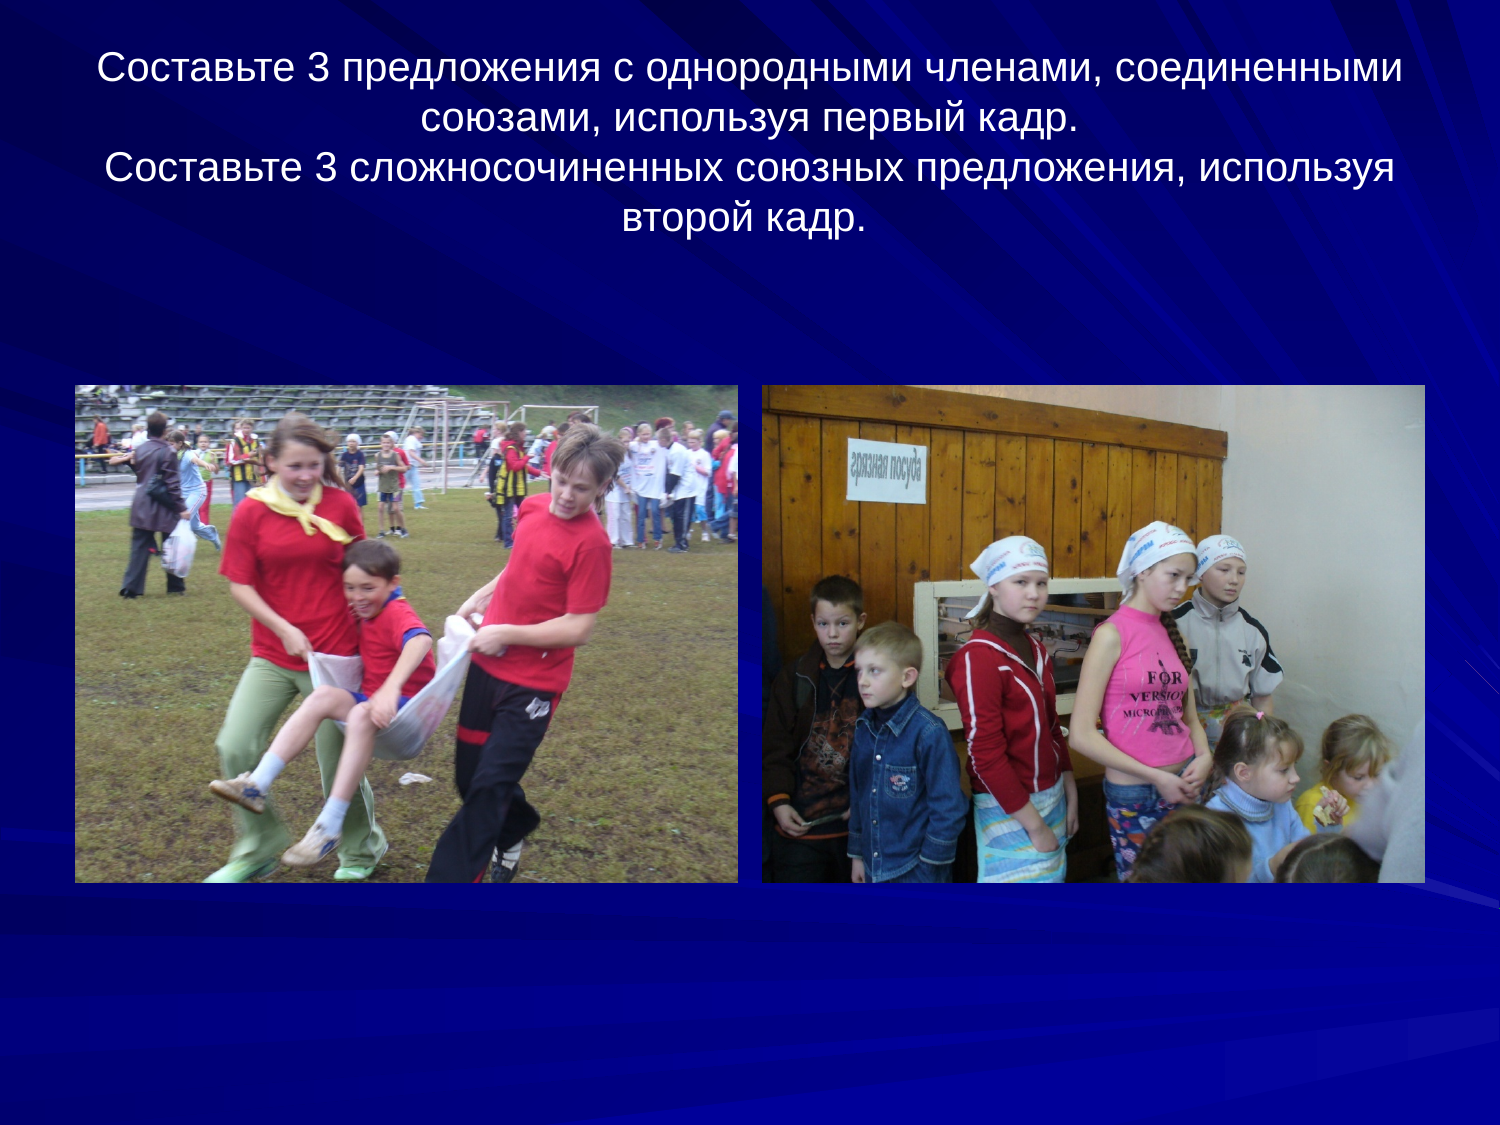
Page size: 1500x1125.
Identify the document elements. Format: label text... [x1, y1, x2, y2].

title Составьте 3 предложения с однородными членами, соединенными союзами, используя первый кадр. Составьте 3 сложносочиненных союзных предложения, используя второй кадр. [74, 45, 1426, 234]
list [762, 385, 1426, 883]
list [74, 385, 738, 883]
